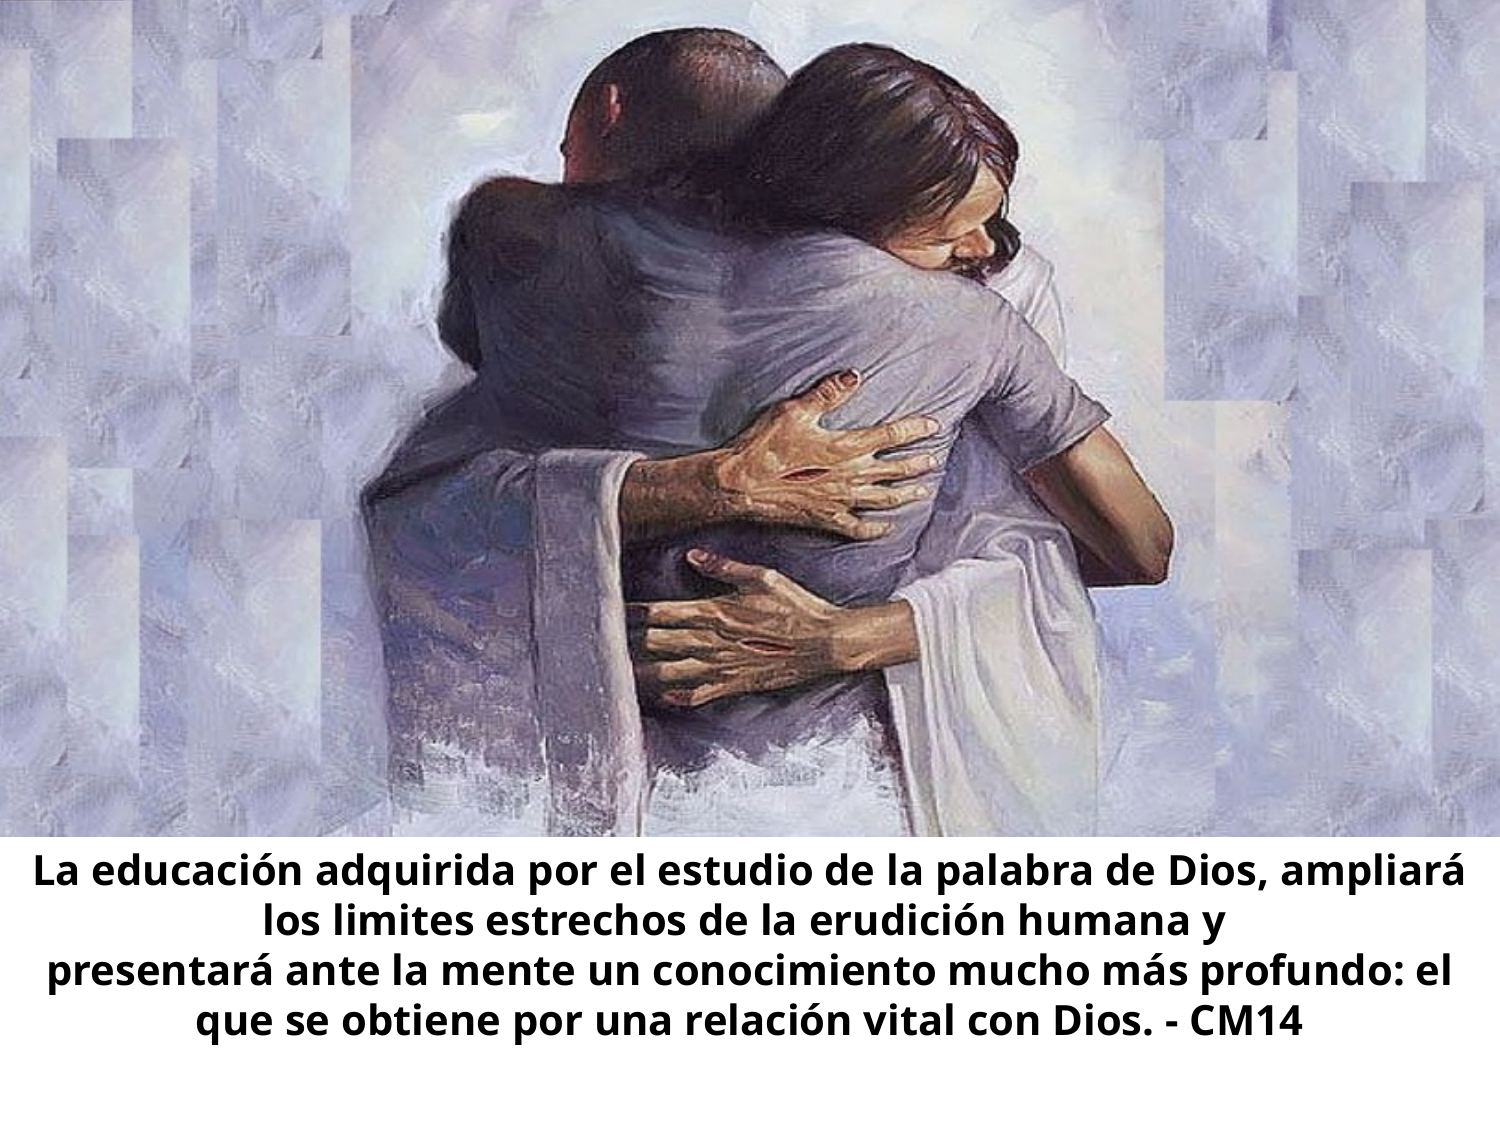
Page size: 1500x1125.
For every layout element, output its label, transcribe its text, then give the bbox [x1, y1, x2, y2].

picture [0, 0, 1500, 837]
text_box La educación adquirida por el estudio de la palabra de Dios, ampliará los limites estrechos de la erudición humana y presentará ante la mente un conocimiento mucho más profundo: el que se obtiene por una relación vital con Dios. - CM14 [0, 837, 1500, 1052]
